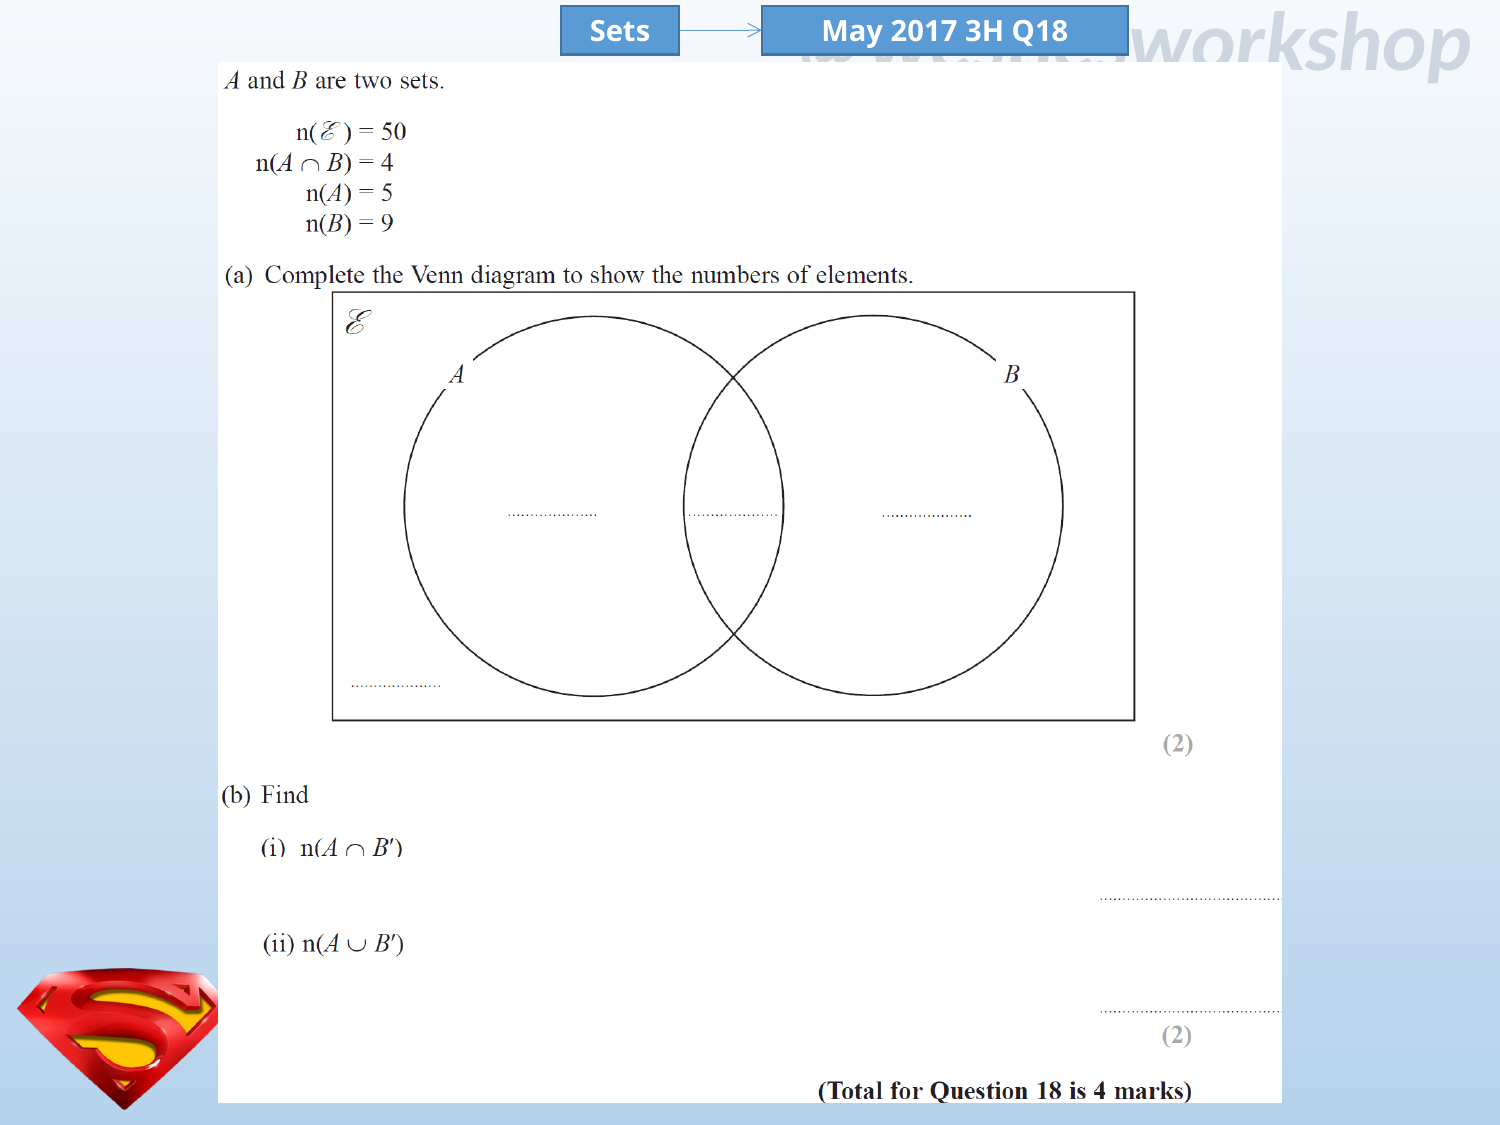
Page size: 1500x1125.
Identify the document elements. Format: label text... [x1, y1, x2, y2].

picture [17, 62, 1282, 1110]
text_box May 2017 3H Q18 [761, 5, 1129, 56]
text_box Sets [560, 5, 680, 56]
